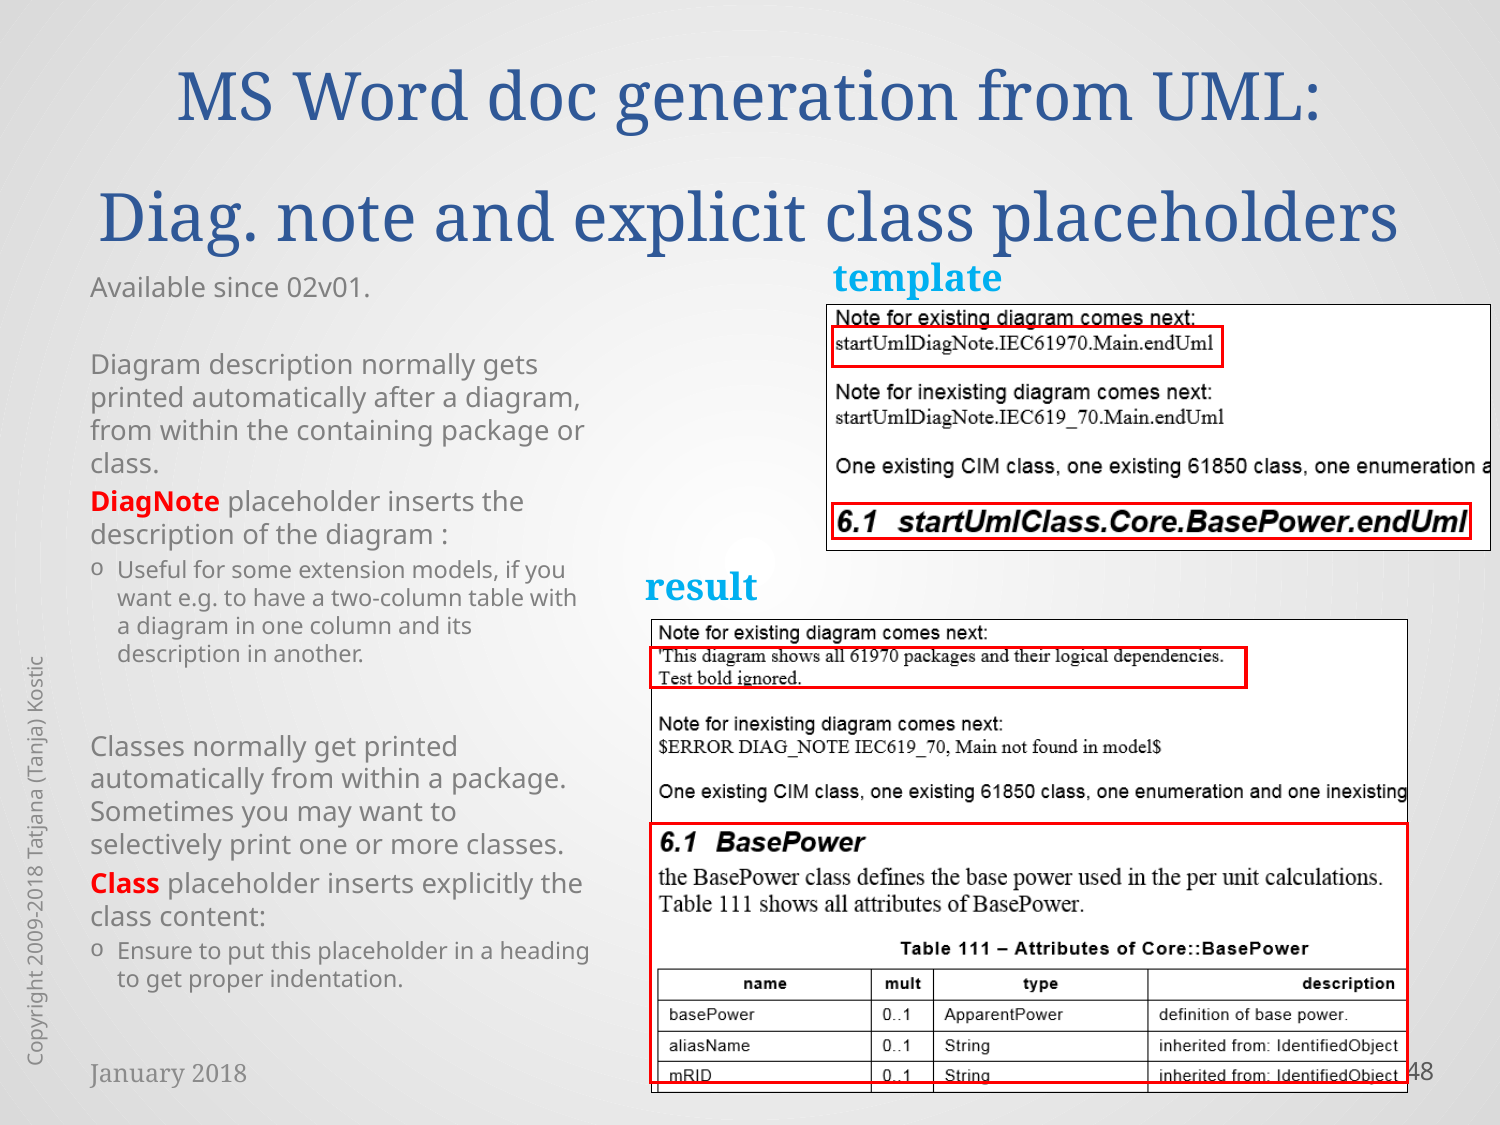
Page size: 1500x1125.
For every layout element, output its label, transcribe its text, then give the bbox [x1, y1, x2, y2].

slide_number 48 [1401, 1042, 1494, 1103]
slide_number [75, 1042, 313, 1103]
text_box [825, 246, 1491, 551]
footer Copyright 2009-2018 Tatjana (Tanja) Kostic [18, 621, 54, 1101]
title MS Word doc generation from UML: Diag. note and explicit class placeholders [75, 0, 1425, 263]
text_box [640, 555, 1408, 1093]
list Available since 02v01. Diagram description normally gets printed automatically after a diagram, from within the containing package or class. DiagNote placeholder inserts the description of the diagram : Useful for some extension models, if you want e.g. to have a two-column table with a diagram in one column and its description in another. Classes normally get printed automatically from within a package. Sometimes you may want to selectively print one or more classes. Class placeholder inserts explicitly the class content: Ensure to put this placeholder in a heading to get proper indentation. [75, 262, 607, 1005]
